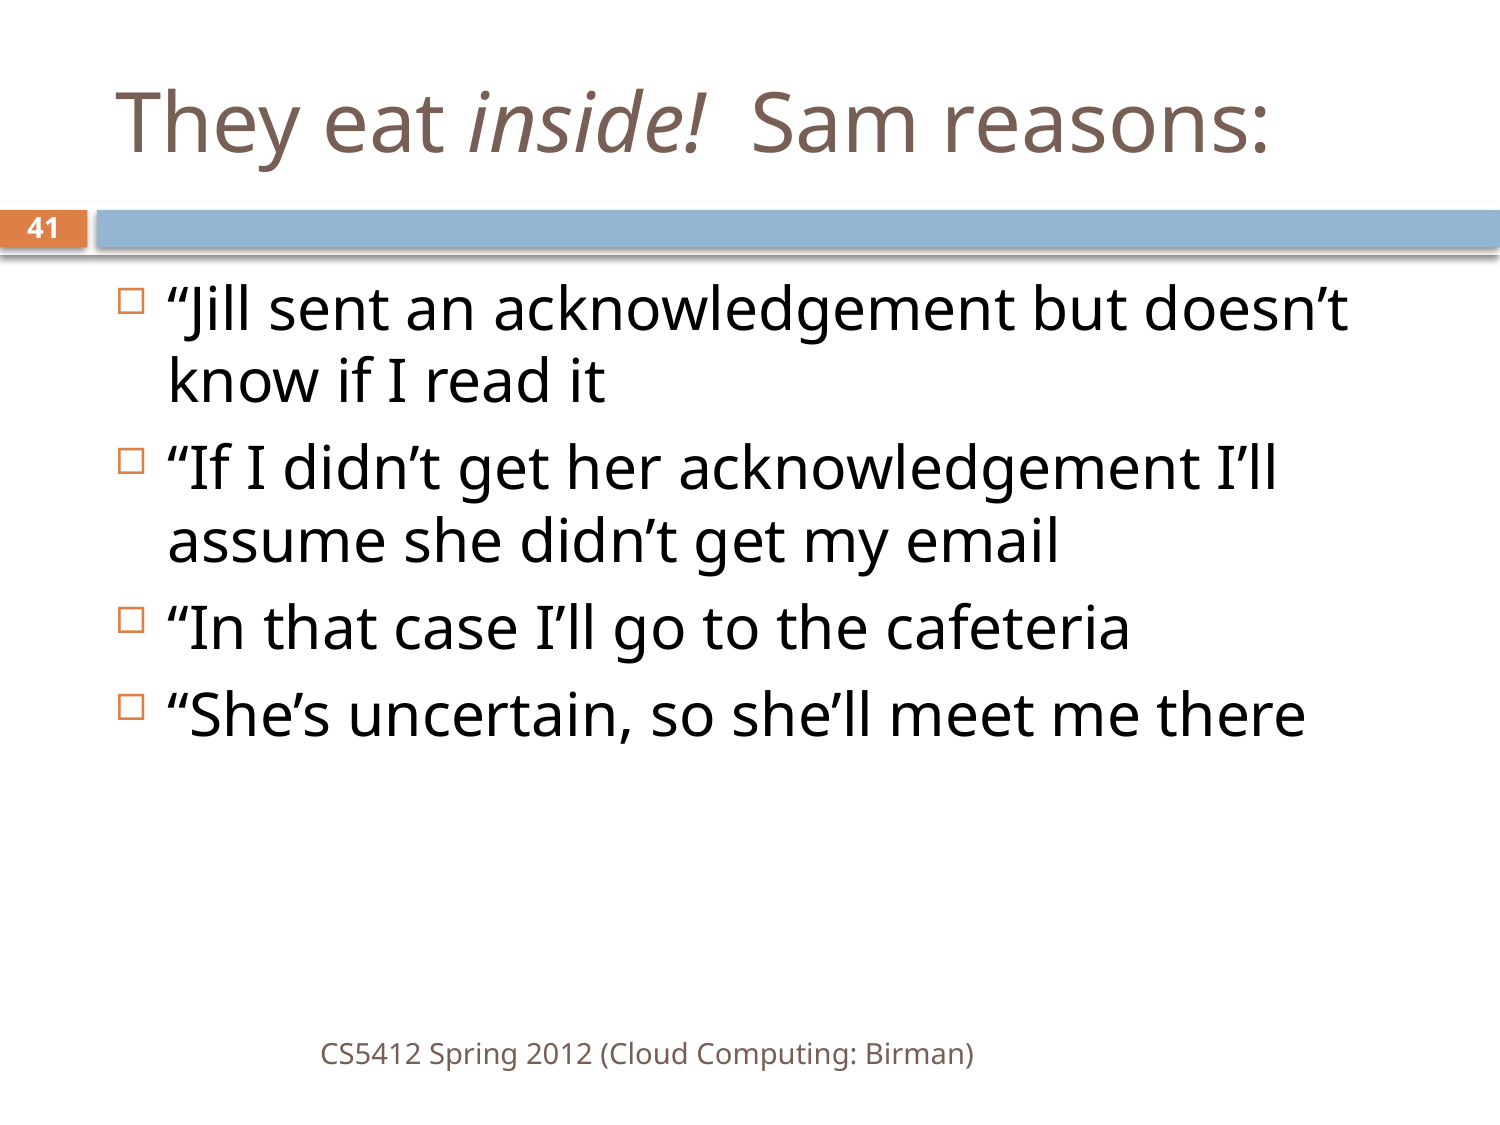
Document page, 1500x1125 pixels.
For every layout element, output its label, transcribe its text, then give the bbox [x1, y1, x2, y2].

list “Jill sent an acknowledgement but doesn’t know if I read it “If I didn’t get her acknowledgement I’ll assume she didn’t get my email “In that case I’ll go to the cafeteria “She’s uncertain, so she’ll meet me there [100, 262, 1438, 1005]
title They eat inside! Sam reasons: [100, 37, 1438, 200]
footer CS5412 Spring 2012 (Cloud Computing: Birman) [99, 1024, 990, 1085]
slide_number 41 [0, 208, 88, 249]
